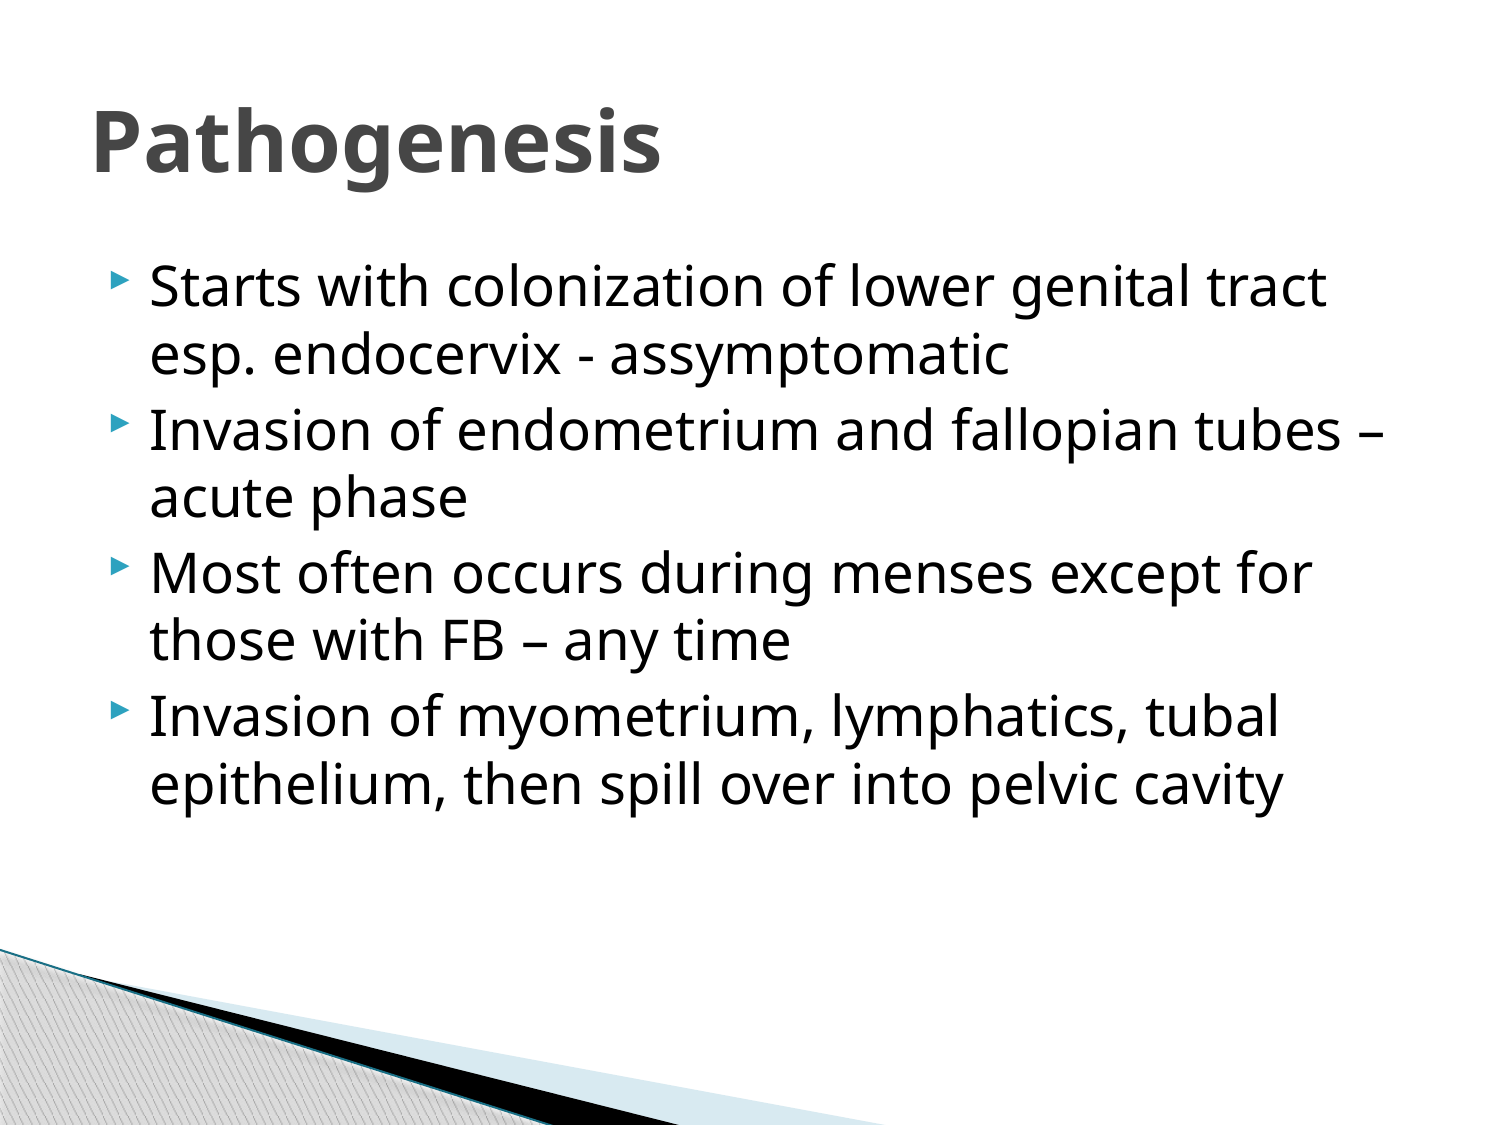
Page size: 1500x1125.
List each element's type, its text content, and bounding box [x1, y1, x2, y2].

list Starts with colonization of lower genital tract esp. endocervix - assymptomatic Invasion of endometrium and fallopian tubes – acute phase Most often occurs during menses except for those with FB – any time Invasion of myometrium, lymphatics, tubal epithelium, then spill over into pelvic cavity [75, 243, 1425, 986]
title Pathogenesis [75, 45, 1425, 233]
